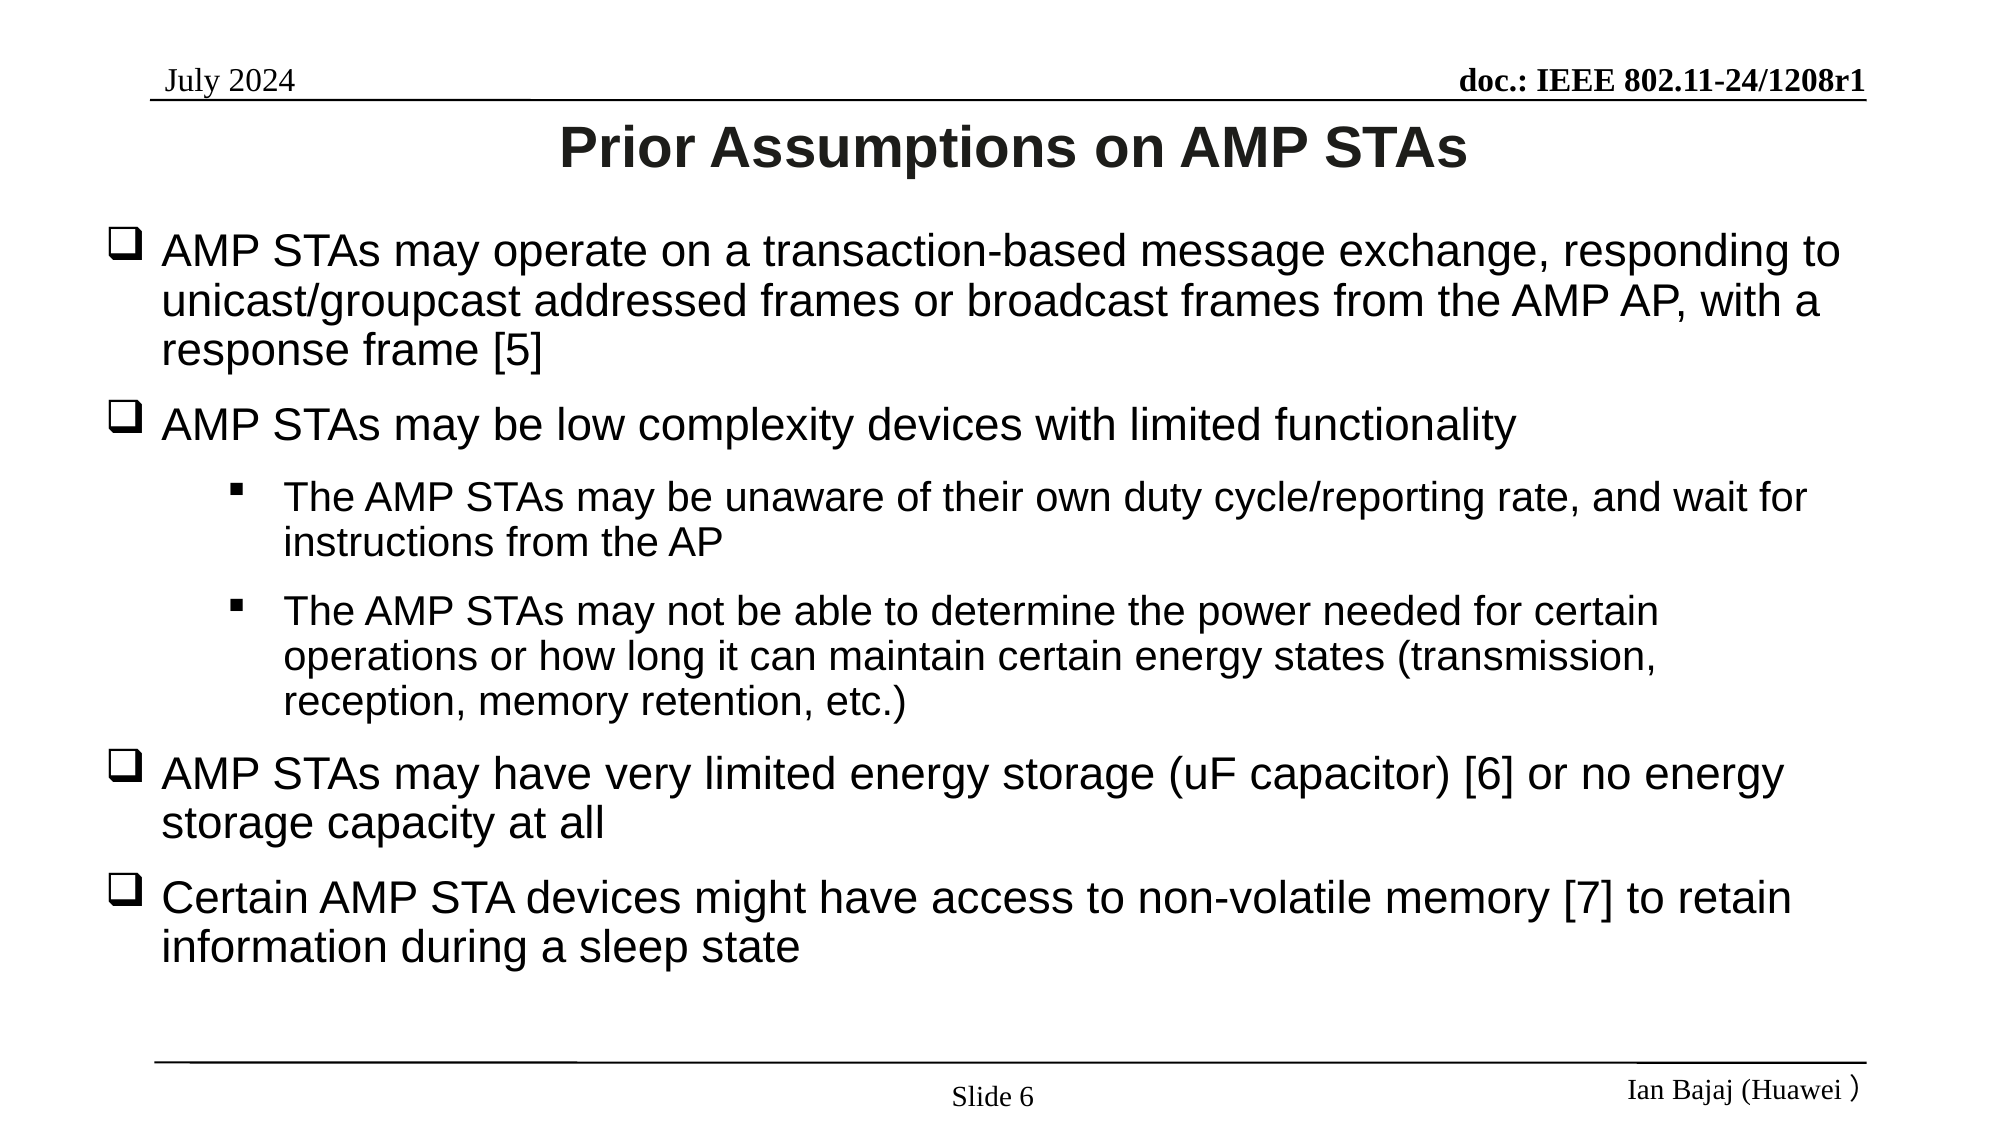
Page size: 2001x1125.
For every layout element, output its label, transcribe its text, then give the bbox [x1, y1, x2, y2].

text_box Prior Assumptions on AMP STAs [165, 101, 1864, 186]
slide_number Slide 6 [921, 1075, 1065, 1115]
text_box AMP STAs may operate on a transaction-based message exchange, responding to unicast/groupcast addressed frames or broadcast frames from the AMP AP, with a response frame [5] AMP STAs may be low complexity devices with limited functionality The AMP STAs may be unaware of their own duty cycle/reporting rate, and wait for instructions from the AP The AMP STAs may not be able to determine the power needed for certain operations or how long it can maintain certain energy states (transmission, reception, memory retention, etc.) AMP STAs may have very limited energy storage (uF capacitor) [6] or no energy storage capacity at all Certain AMP STA devices might have access to non-volatile memory [7] to retain information during a sleep state [90, 219, 1864, 980]
